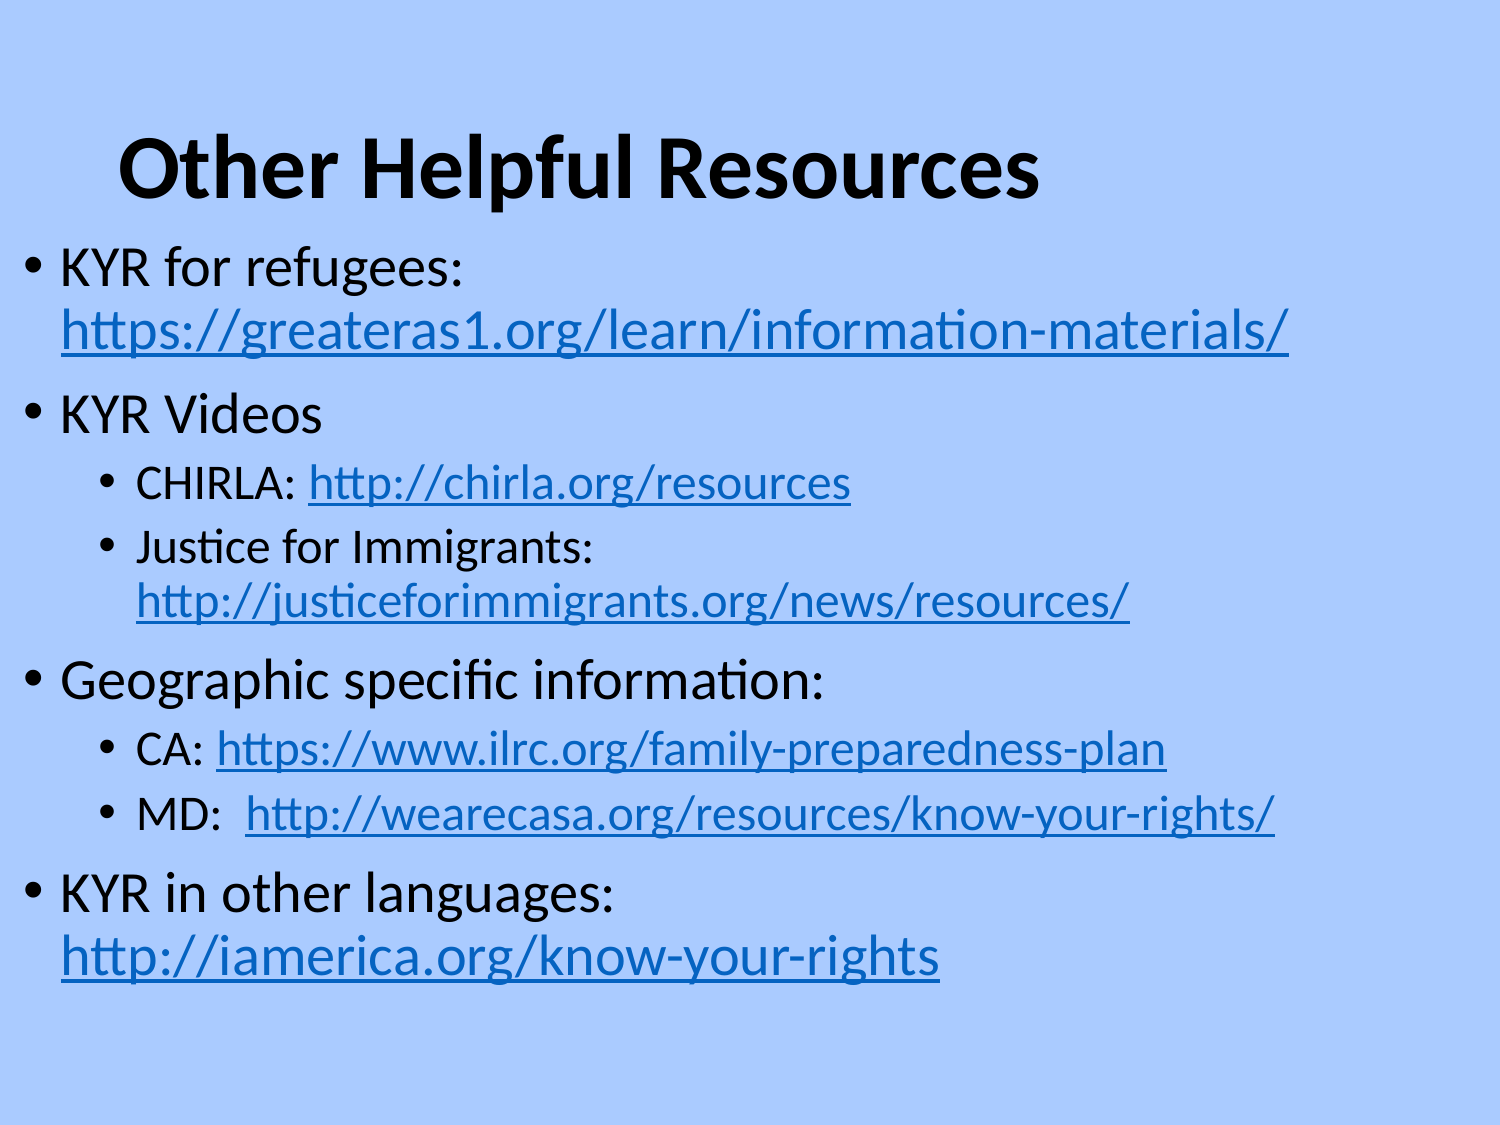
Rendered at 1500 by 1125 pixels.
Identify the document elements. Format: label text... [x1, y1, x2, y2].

list KYR for refugees: https://greateras1.org/learn/information-materials/ KYR Videos CHIRLA: http://chirla.org/resources Justice for Immigrants: http://justiceforimmigrants.org/news/resources/ Geographic specific information: CA: https://www.ilrc.org/family-preparedness-plan MD: http://wearecasa.org/resources/know-your-rights/ KYR in other languages: http://iamerica.org/know-your-rights [8, 228, 1449, 943]
title Other Helpful Resources [103, 59, 1397, 228]
